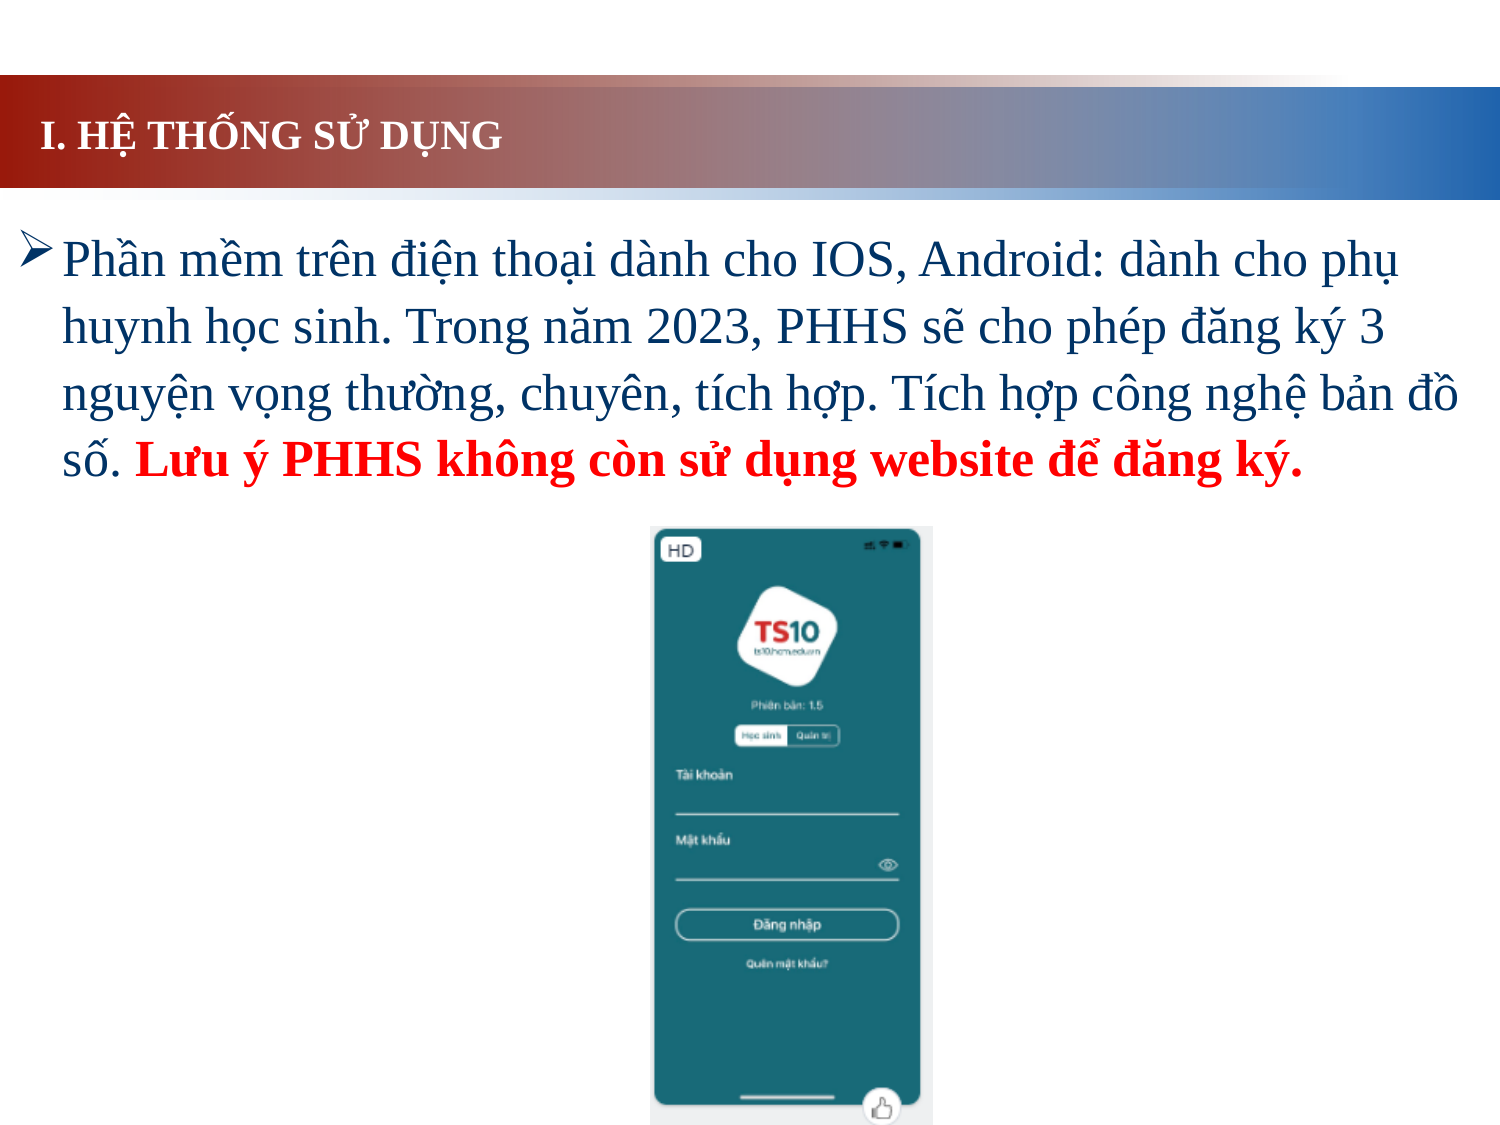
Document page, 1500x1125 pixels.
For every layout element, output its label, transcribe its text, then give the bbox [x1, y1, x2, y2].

text_box I. HỆ THỐNG SỬ DỤNG [24, 99, 1500, 188]
text_box Phần mềm trên điện thoại dành cho IOS, Android: dành cho phụ huynh học sinh. Trong năm 2023, PHHS sẽ cho phép đăng ký 3 nguyện vọng thường, chuyên, tích hợp. Tích hợp công nghệ bản đồ số. Lưu ý PHHS không còn sử dụng website để đăng ký. [1, 212, 1500, 495]
picture [649, 525, 934, 1125]
